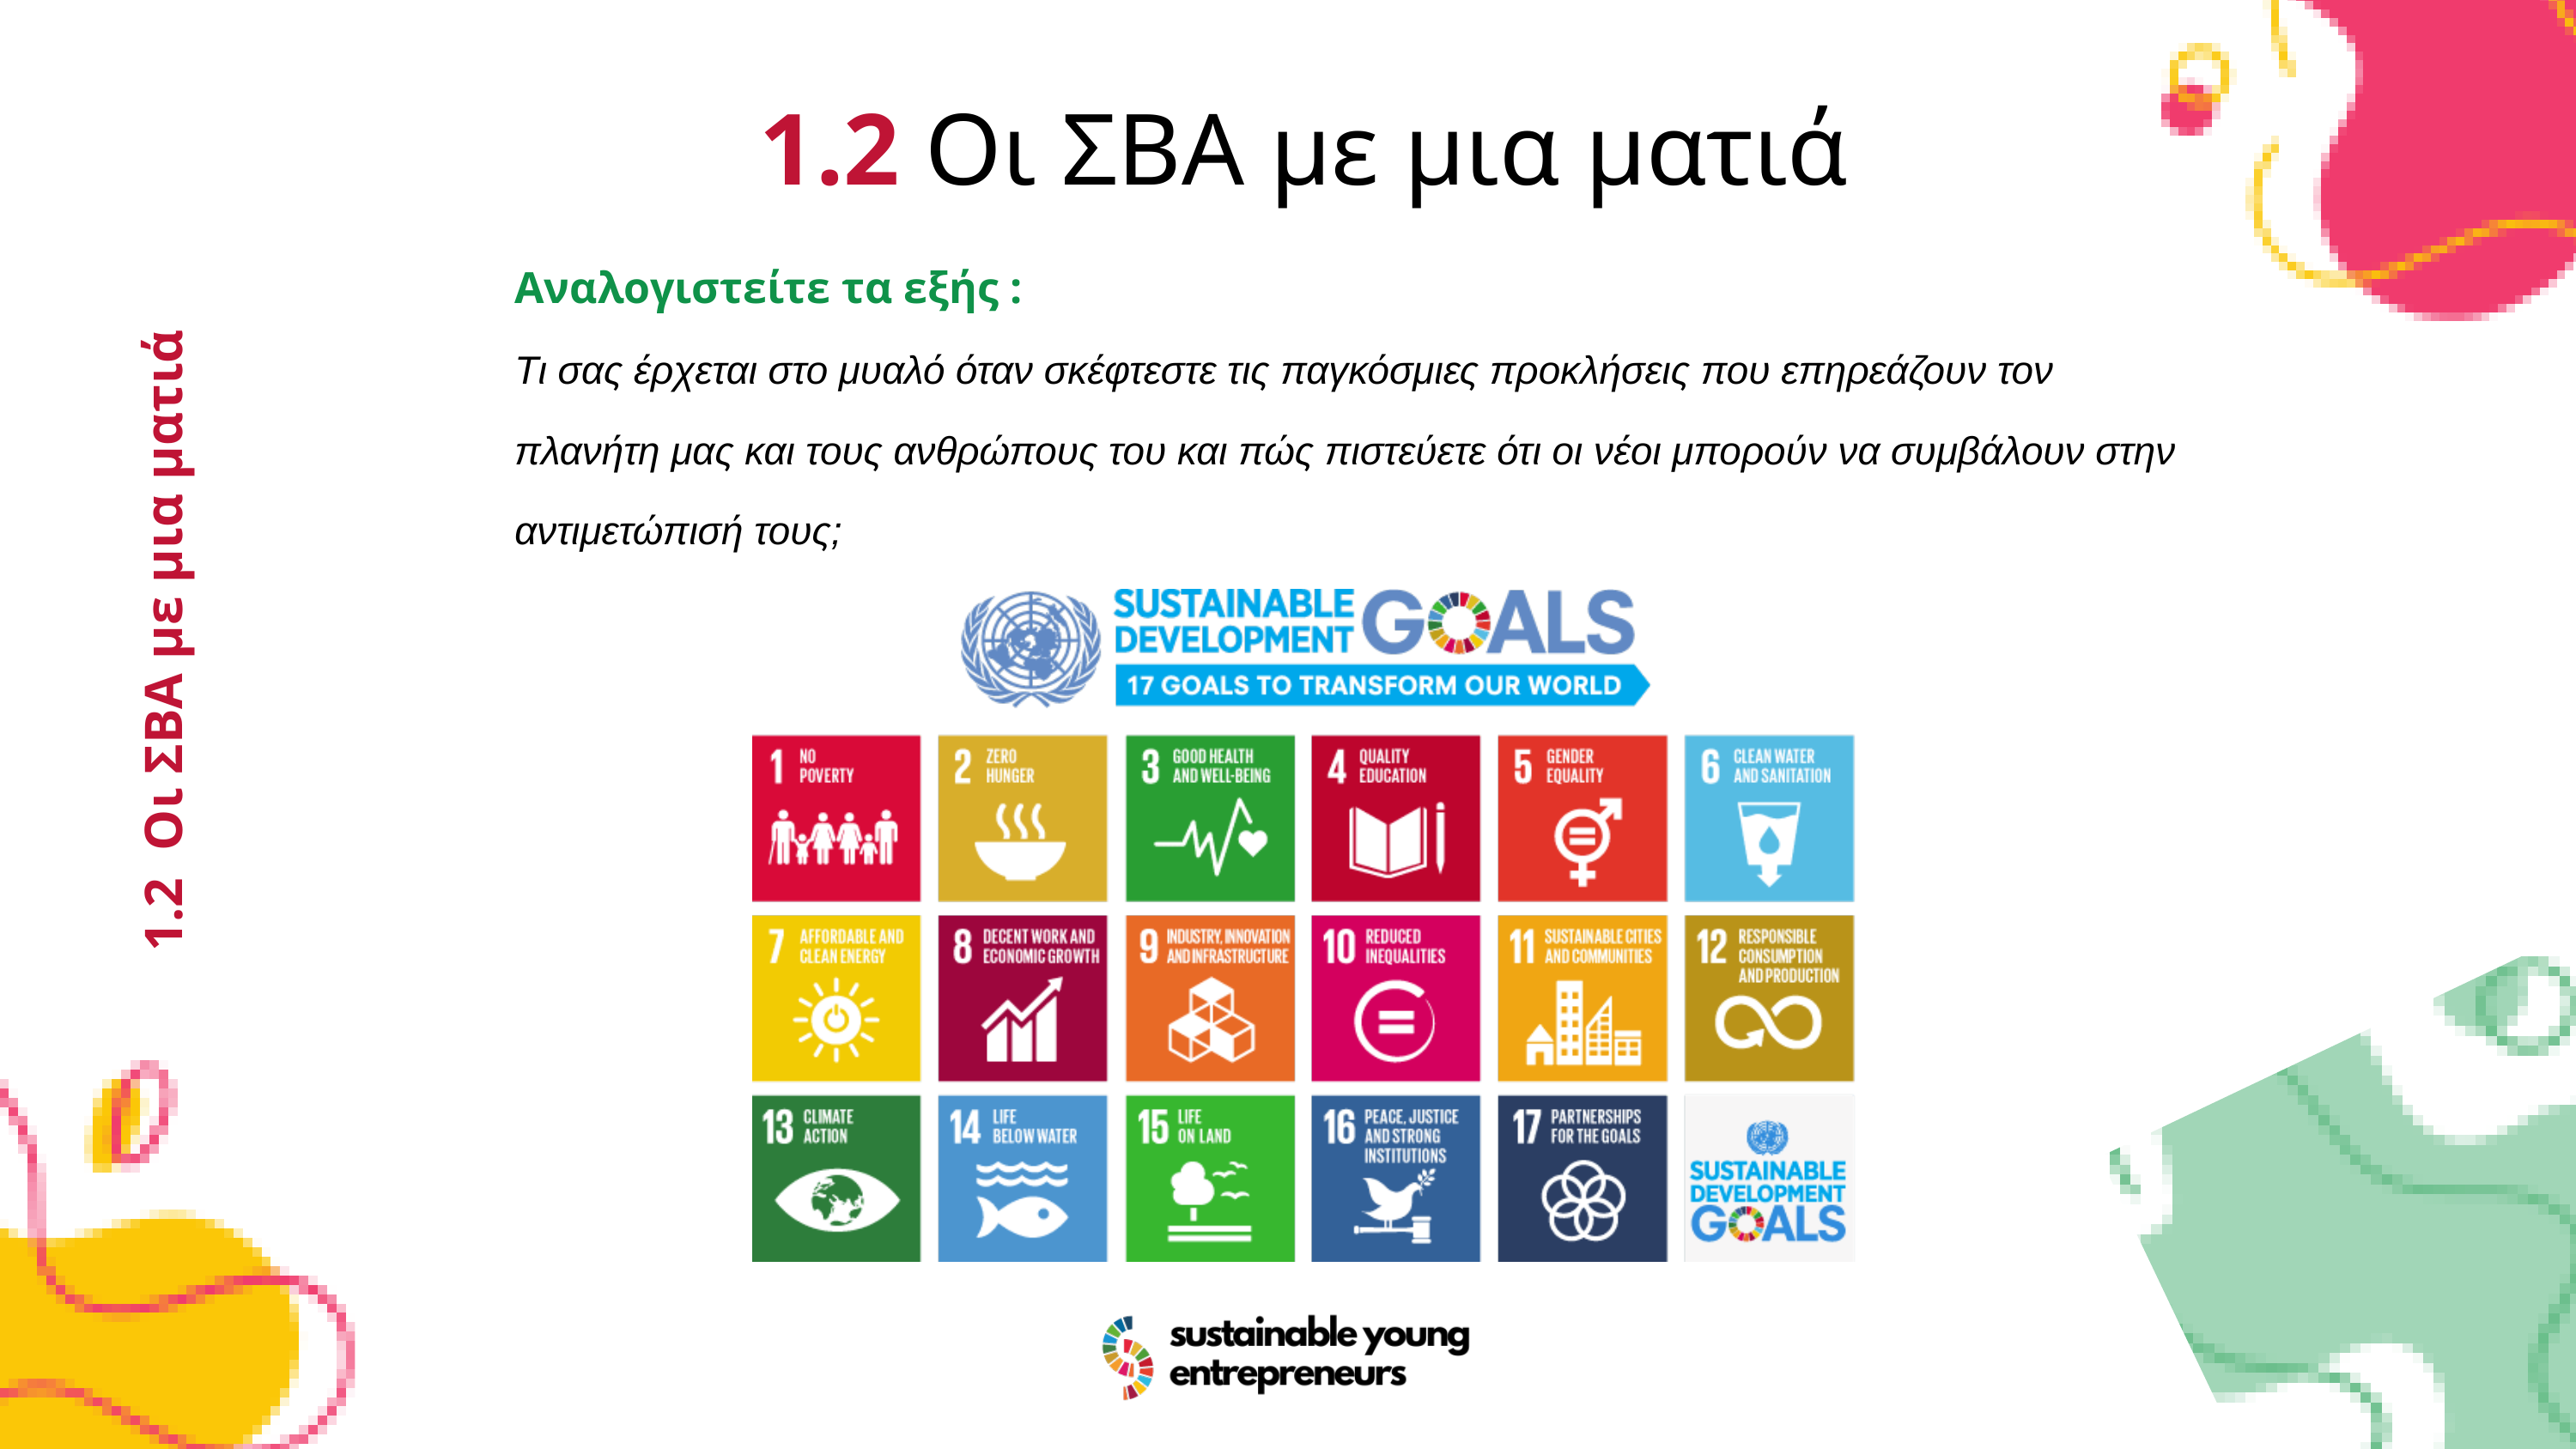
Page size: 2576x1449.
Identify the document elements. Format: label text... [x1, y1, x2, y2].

text_box [0, 1014, 355, 1449]
picture [1297, 605, 1306, 612]
picture [1297, 594, 1305, 600]
picture [1273, 598, 1278, 606]
picture [1243, 588, 1255, 603]
text_box [2099, 930, 2576, 1449]
text_box Αναλογιστείτε τα εξής : Τι σας έρχεται στο μυαλό όταν σκέφτεστε τις παγκόσμιες προκλήσεις που επηρεάζουν τον πλανήτη μας και τους ανθρώπους του και πώς πιστεύετε ότι οι νέοι μπορούν να συμβάλουν στην αντιμετώπισή τους; [514, 224, 2202, 553]
picture [1209, 598, 1214, 606]
text_box [2154, 0, 2576, 330]
text_box [1086, 1303, 1490, 1416]
text_box 1.2 Οι ΣΒΑ με μια ματιά [105, 181, 193, 1100]
picture [752, 588, 1856, 1262]
text_box 1.2 Οι ΣΒΑ με μια ματιά [319, 39, 2290, 205]
picture [1142, 588, 1152, 612]
